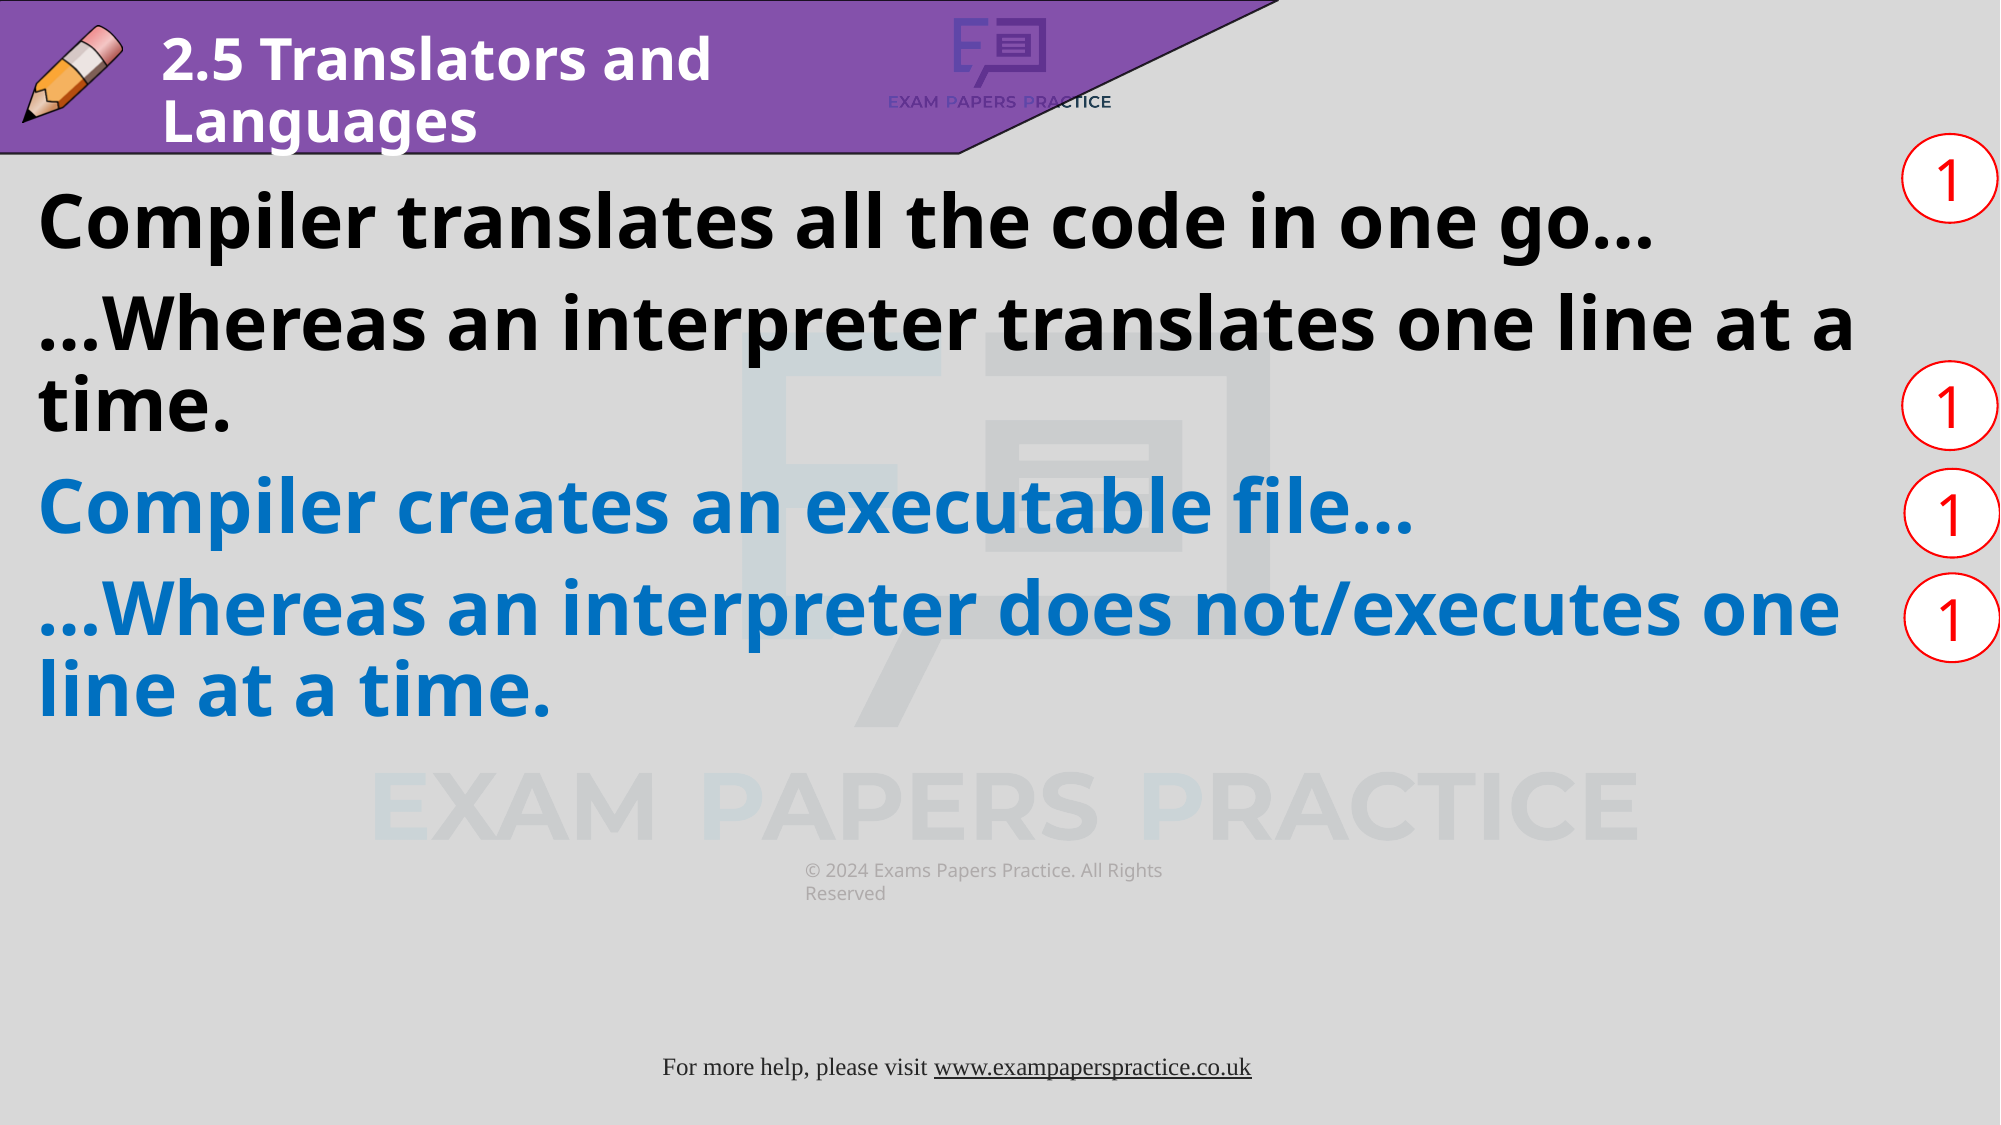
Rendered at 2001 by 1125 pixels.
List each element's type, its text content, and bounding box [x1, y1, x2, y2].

list Compiler translates all the code in one go… …Whereas an interpreter translates one line at a time. Compiler creates an executable file… …Whereas an interpreter does not/executes one line at a time. [22, 176, 1974, 1120]
text_box 1 [1901, 360, 1999, 452]
text_box 1 [1901, 132, 1999, 224]
text_box 1 [1903, 467, 2000, 559]
picture [22, 25, 123, 123]
text_box 1 [1903, 572, 2000, 664]
list 2.5 Translators and Languages [146, 22, 960, 134]
